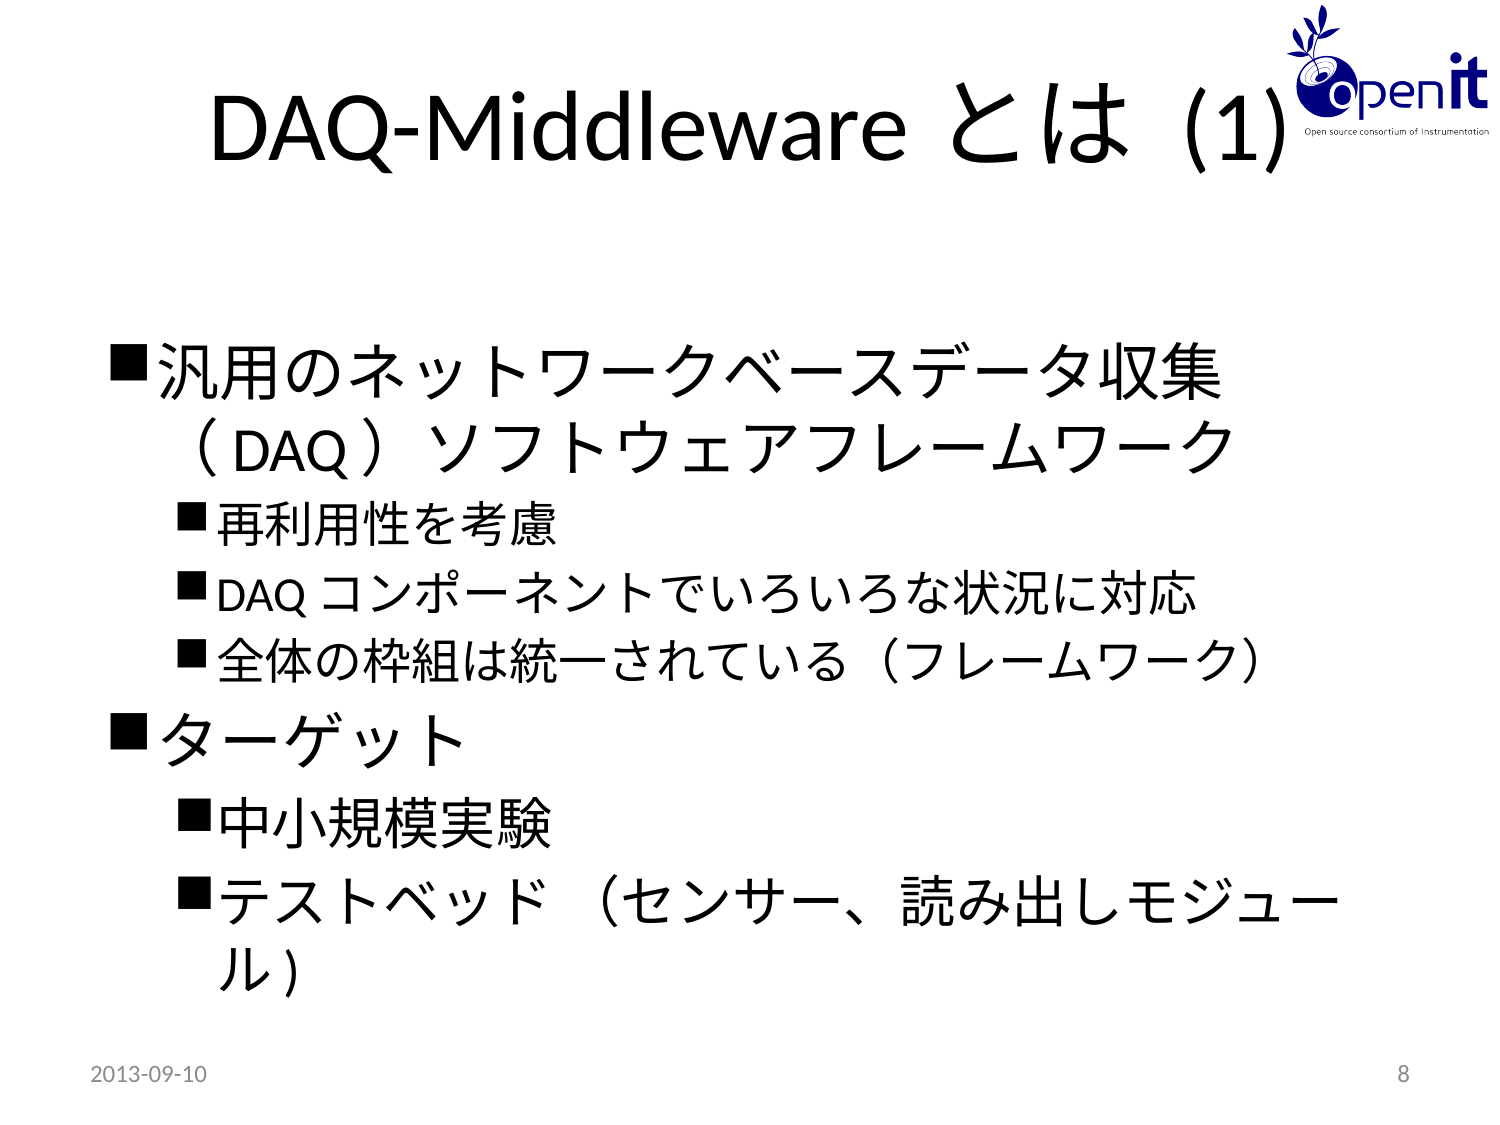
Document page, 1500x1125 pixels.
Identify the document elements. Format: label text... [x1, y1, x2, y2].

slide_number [75, 1042, 425, 1103]
slide_number 8 [1074, 1042, 1425, 1103]
picture [1281, 0, 1500, 146]
title DAQ-Middlewareとは (1) [75, 29, 1425, 211]
list 汎用のネットワークベースデータ収集（DAQ）ソフトウェアフレームワーク 再利用性を考慮 DAQコンポーネントでいろいろな状況に対応 全体の枠組は統一されている（フレームワーク） ターゲット 中小規模実験 テストベッド （センサー、読み出しモジュール) [90, 237, 1424, 1019]
